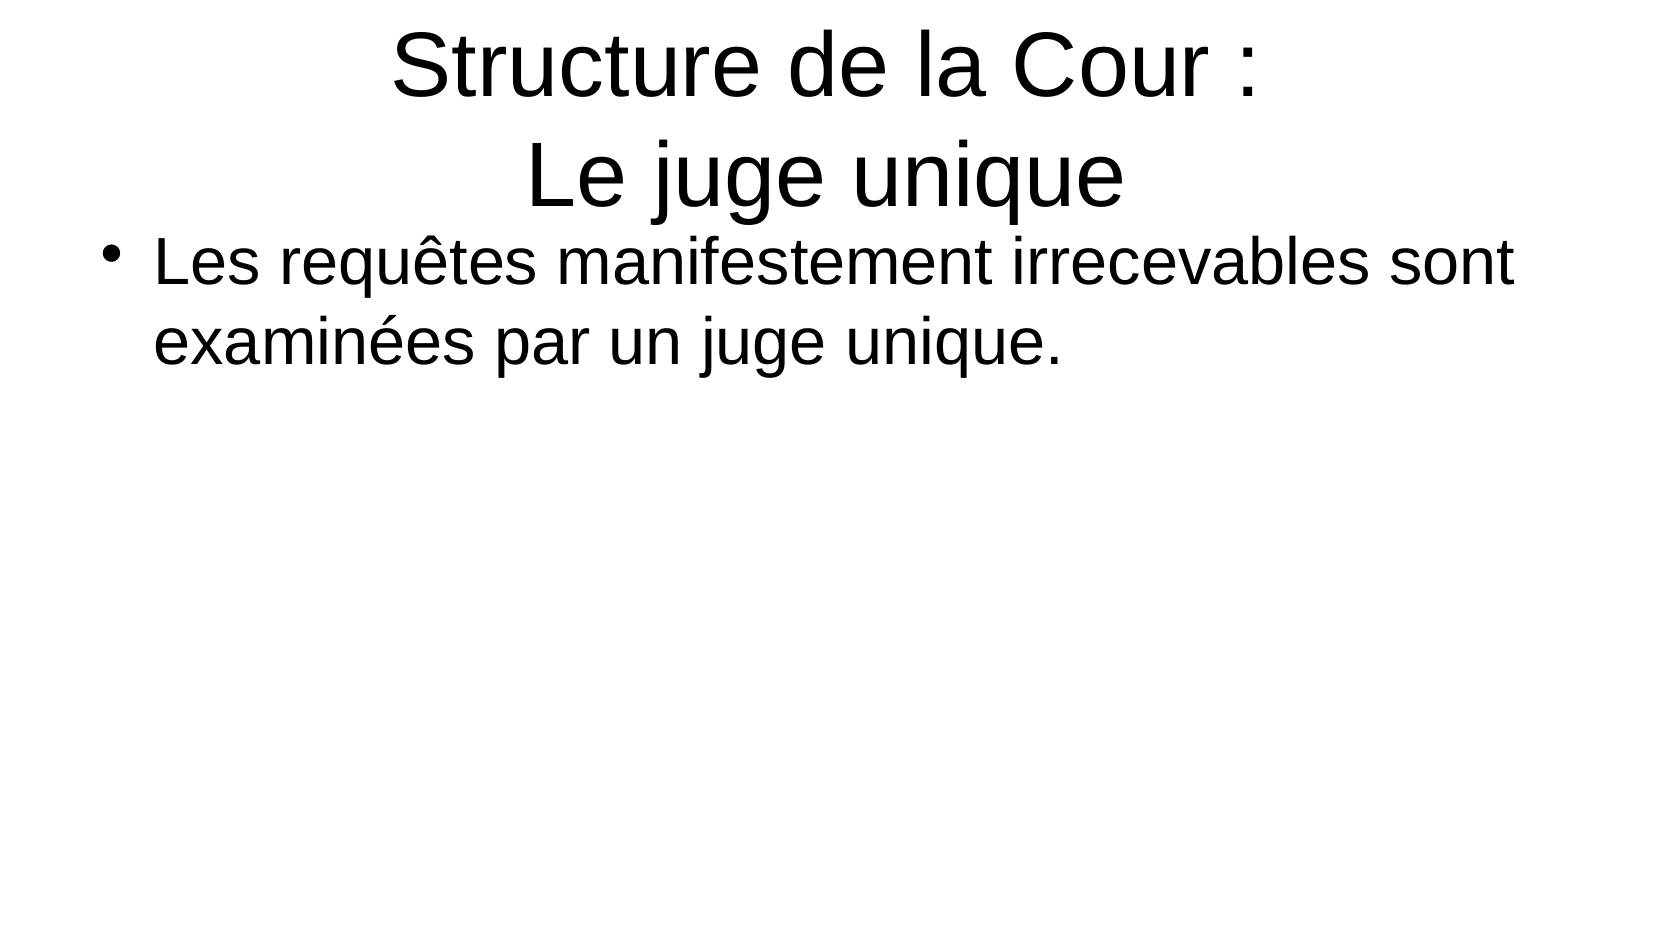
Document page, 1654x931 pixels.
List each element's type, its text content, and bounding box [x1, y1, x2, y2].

text_box Structure de la Cour : Le juge unique [82, 12, 1571, 217]
text_box Les requêtes manifestement irrecevables sont examinées par un juge unique. [82, 217, 1571, 757]
